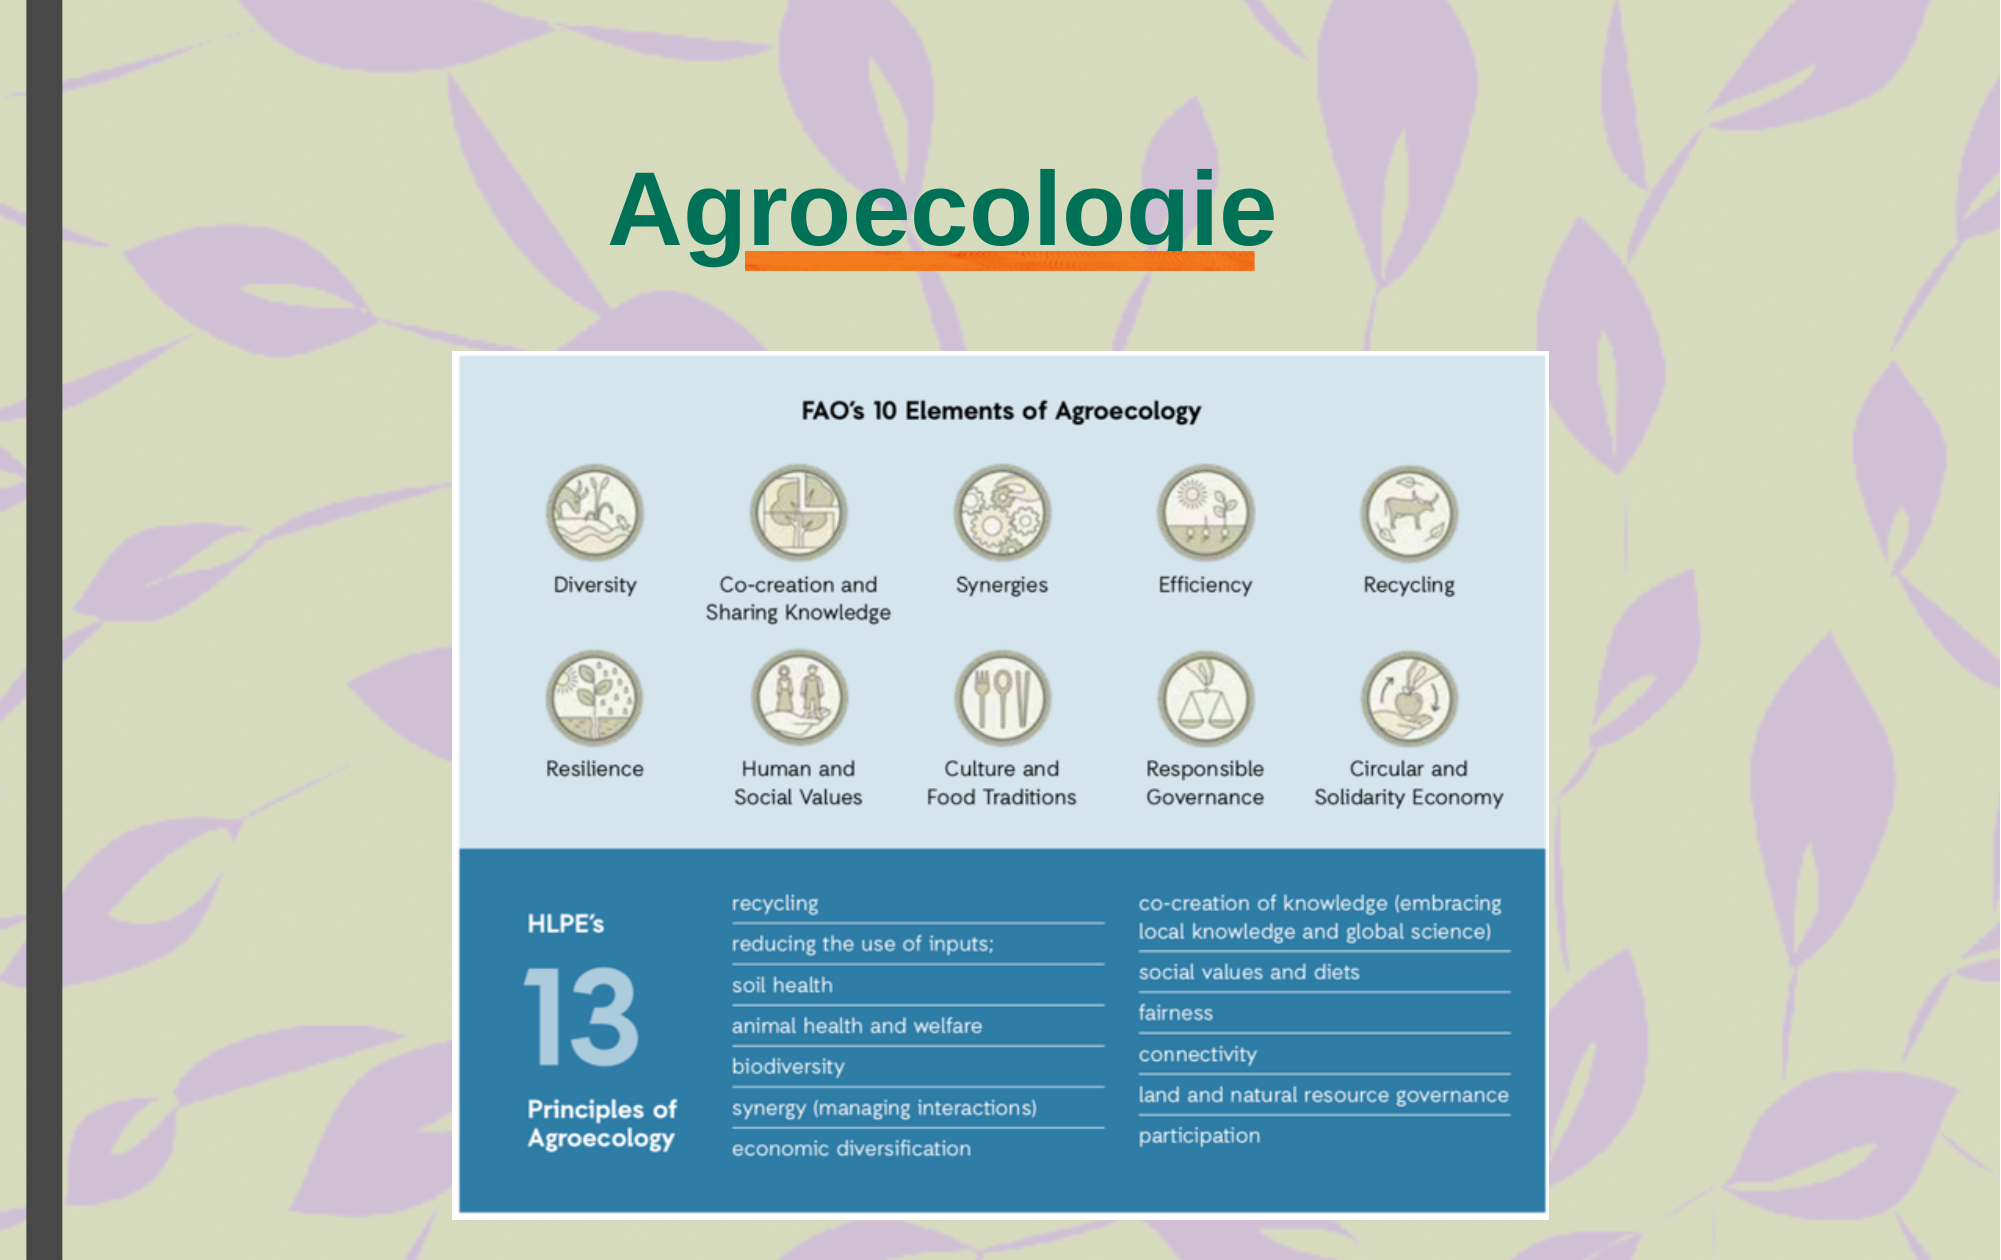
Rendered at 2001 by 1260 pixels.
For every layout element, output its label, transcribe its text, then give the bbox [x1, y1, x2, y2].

picture [452, 350, 1549, 1220]
text_box [745, 251, 1255, 271]
text_box Agroecologie [604, 137, 1350, 271]
